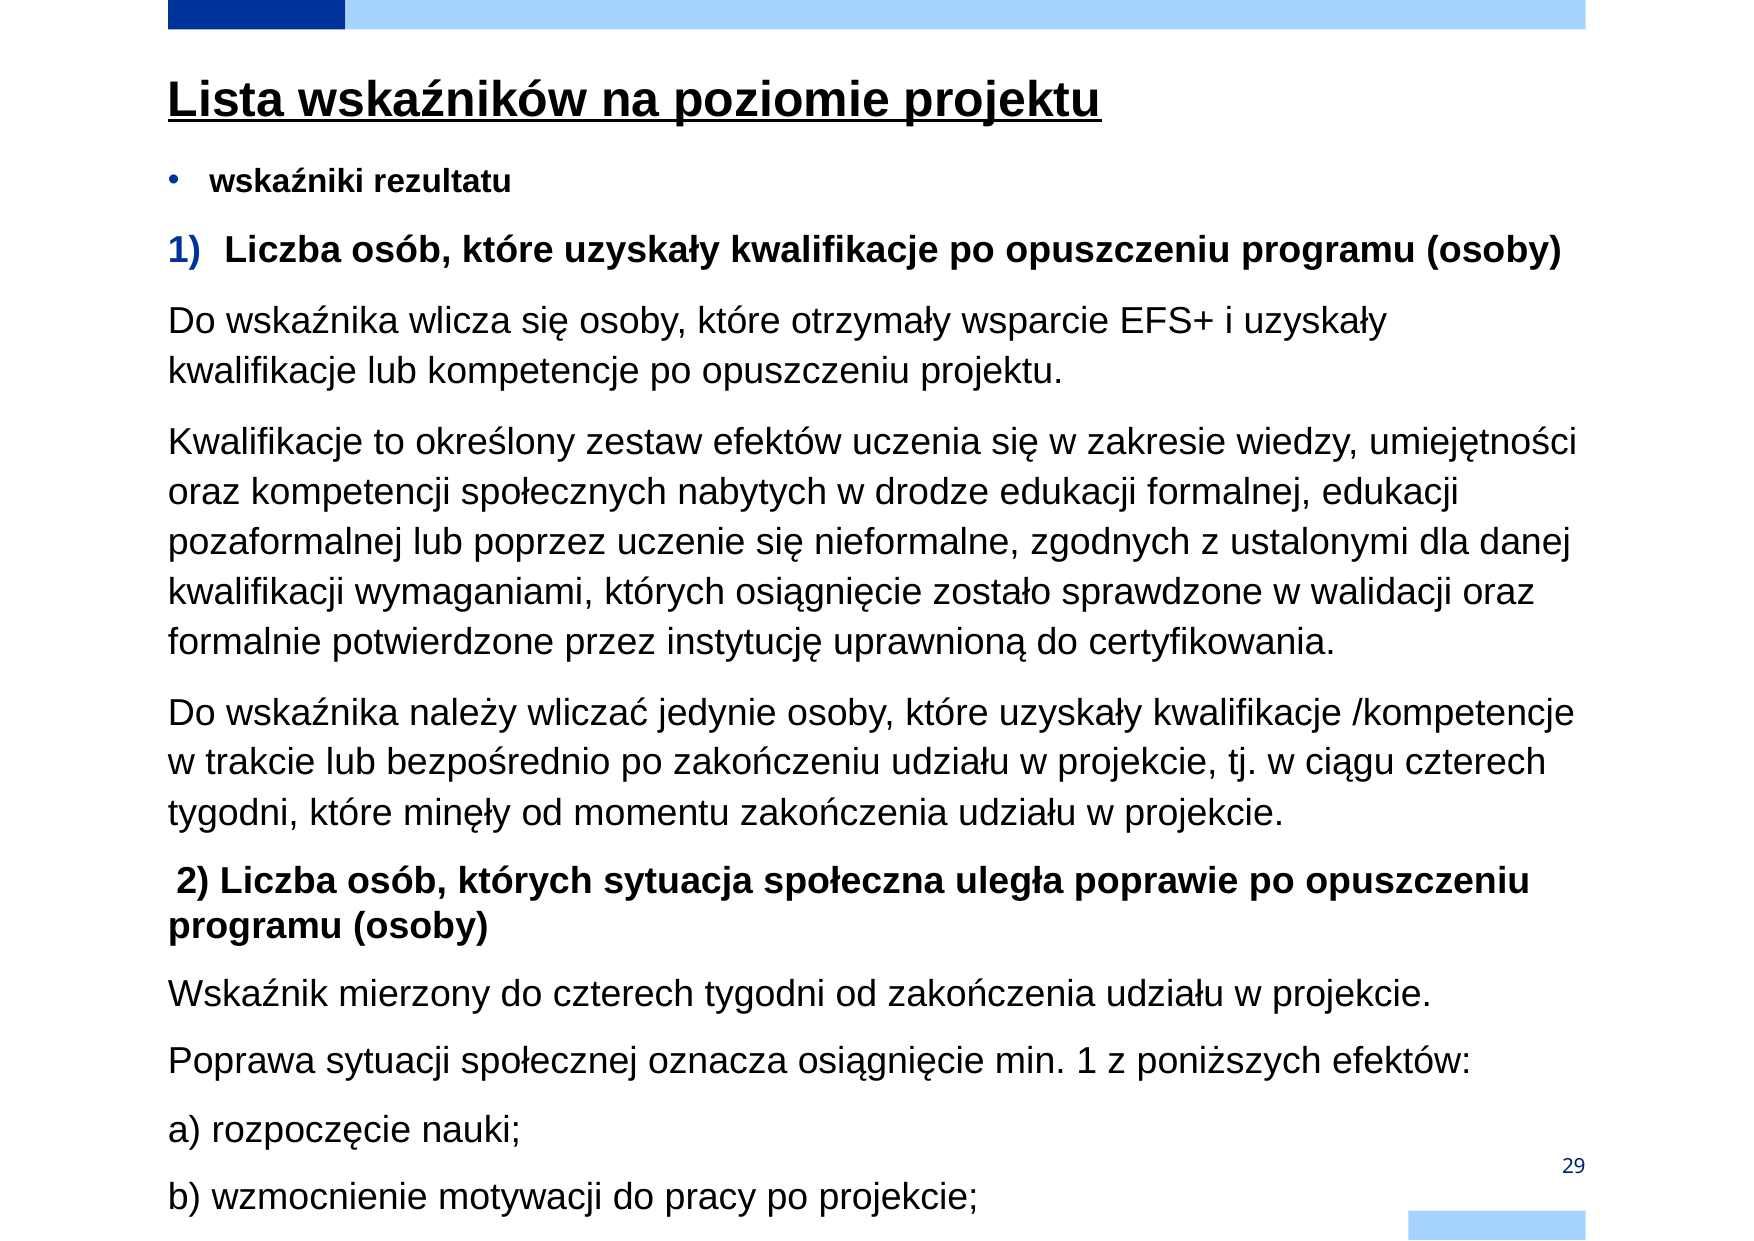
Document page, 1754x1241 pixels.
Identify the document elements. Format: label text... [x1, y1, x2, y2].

slide_number 29 [1408, 1151, 1586, 1182]
list Lista wskaźników na poziomie projektu wskaźniki rezultatu Liczba osób, które uzyskały kwalifikacje po opuszczeniu programu (osoby) Do wskaźnika wlicza się osoby, które otrzymały wsparcie EFS+ i uzyskały kwalifikacje lub kompetencje po opuszczeniu projektu. Kwalifikacje to określony zestaw efektów uczenia się w zakresie wiedzy, umiejętności oraz kompetencji społecznych nabytych w drodze edukacji formalnej, edukacji pozaformalnej lub poprzez uczenie się nieformalne, zgodnych z ustalonymi dla danej kwalifikacji wymaganiami, których osiągnięcie zostało sprawdzone w walidacji oraz formalnie potwierdzone przez instytucję uprawnioną do certyfikowania. Do wskaźnika należy wliczać jedynie osoby, które uzyskały kwalifikacje /kompetencje w trakcie lub bezpośrednio po zakończeniu udziału w projekcie, tj. w ciągu czterech tygodni, które minęły od momentu zakończenia udziału w projekcie. 2) Liczba osób, których sytuacja społeczna uległa poprawie po opuszczeniu programu (osoby) Wskaźnik mierzony do czterech tygodni od zakończenia udziału w projekcie. Poprawa sytuacji społecznej oznacza osiągnięcie min. 1 z poniższych efektów: a) rozpoczęcie nauki; b) wzmocnienie motywacji do pracy po projekcie; [168, 76, 1586, 1223]
